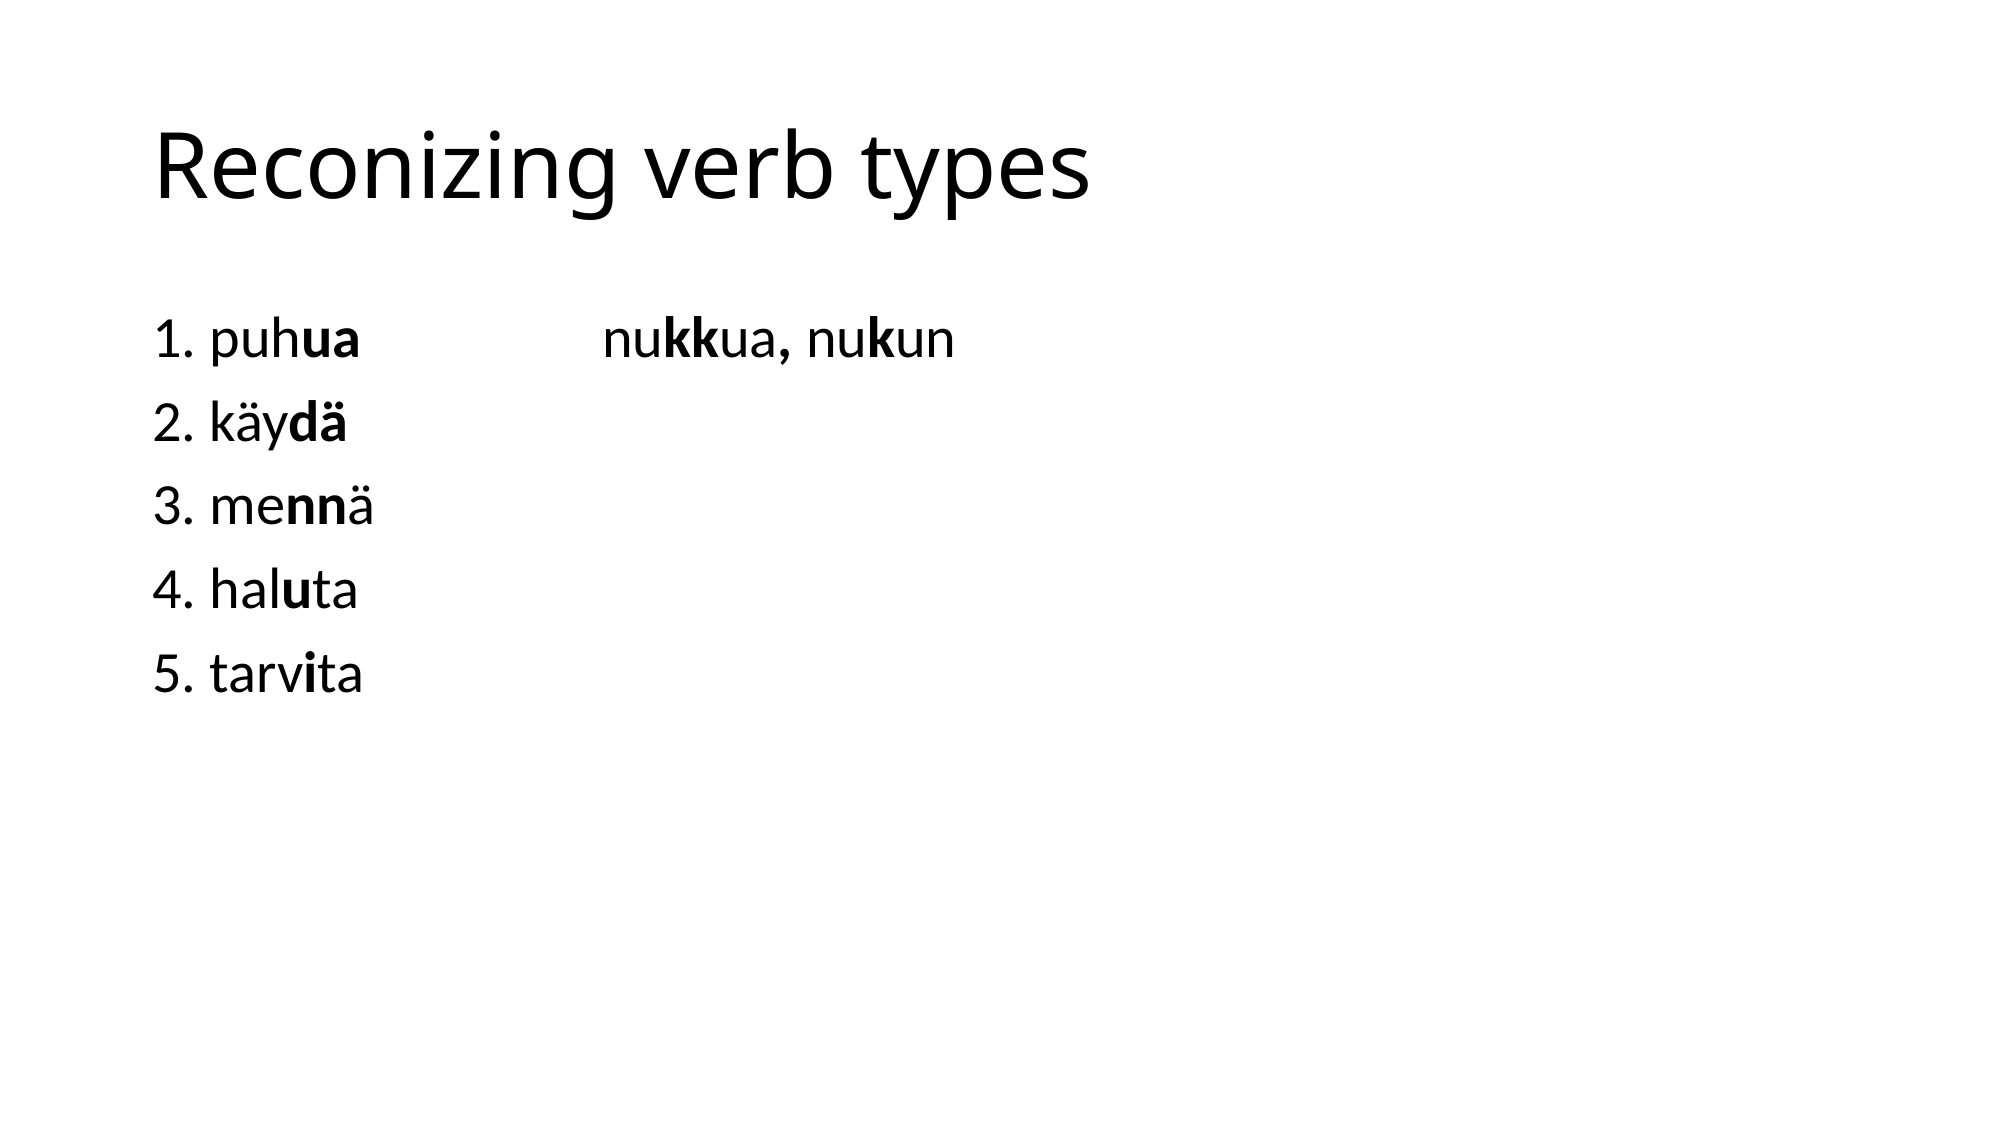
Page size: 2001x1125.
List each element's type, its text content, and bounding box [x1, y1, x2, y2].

list 1. puhua nukkua, nukun 2. käydä 3. mennä 4. haluta 5. tarvita [137, 299, 1863, 1014]
title Reconizing verb types [137, 59, 1863, 278]
